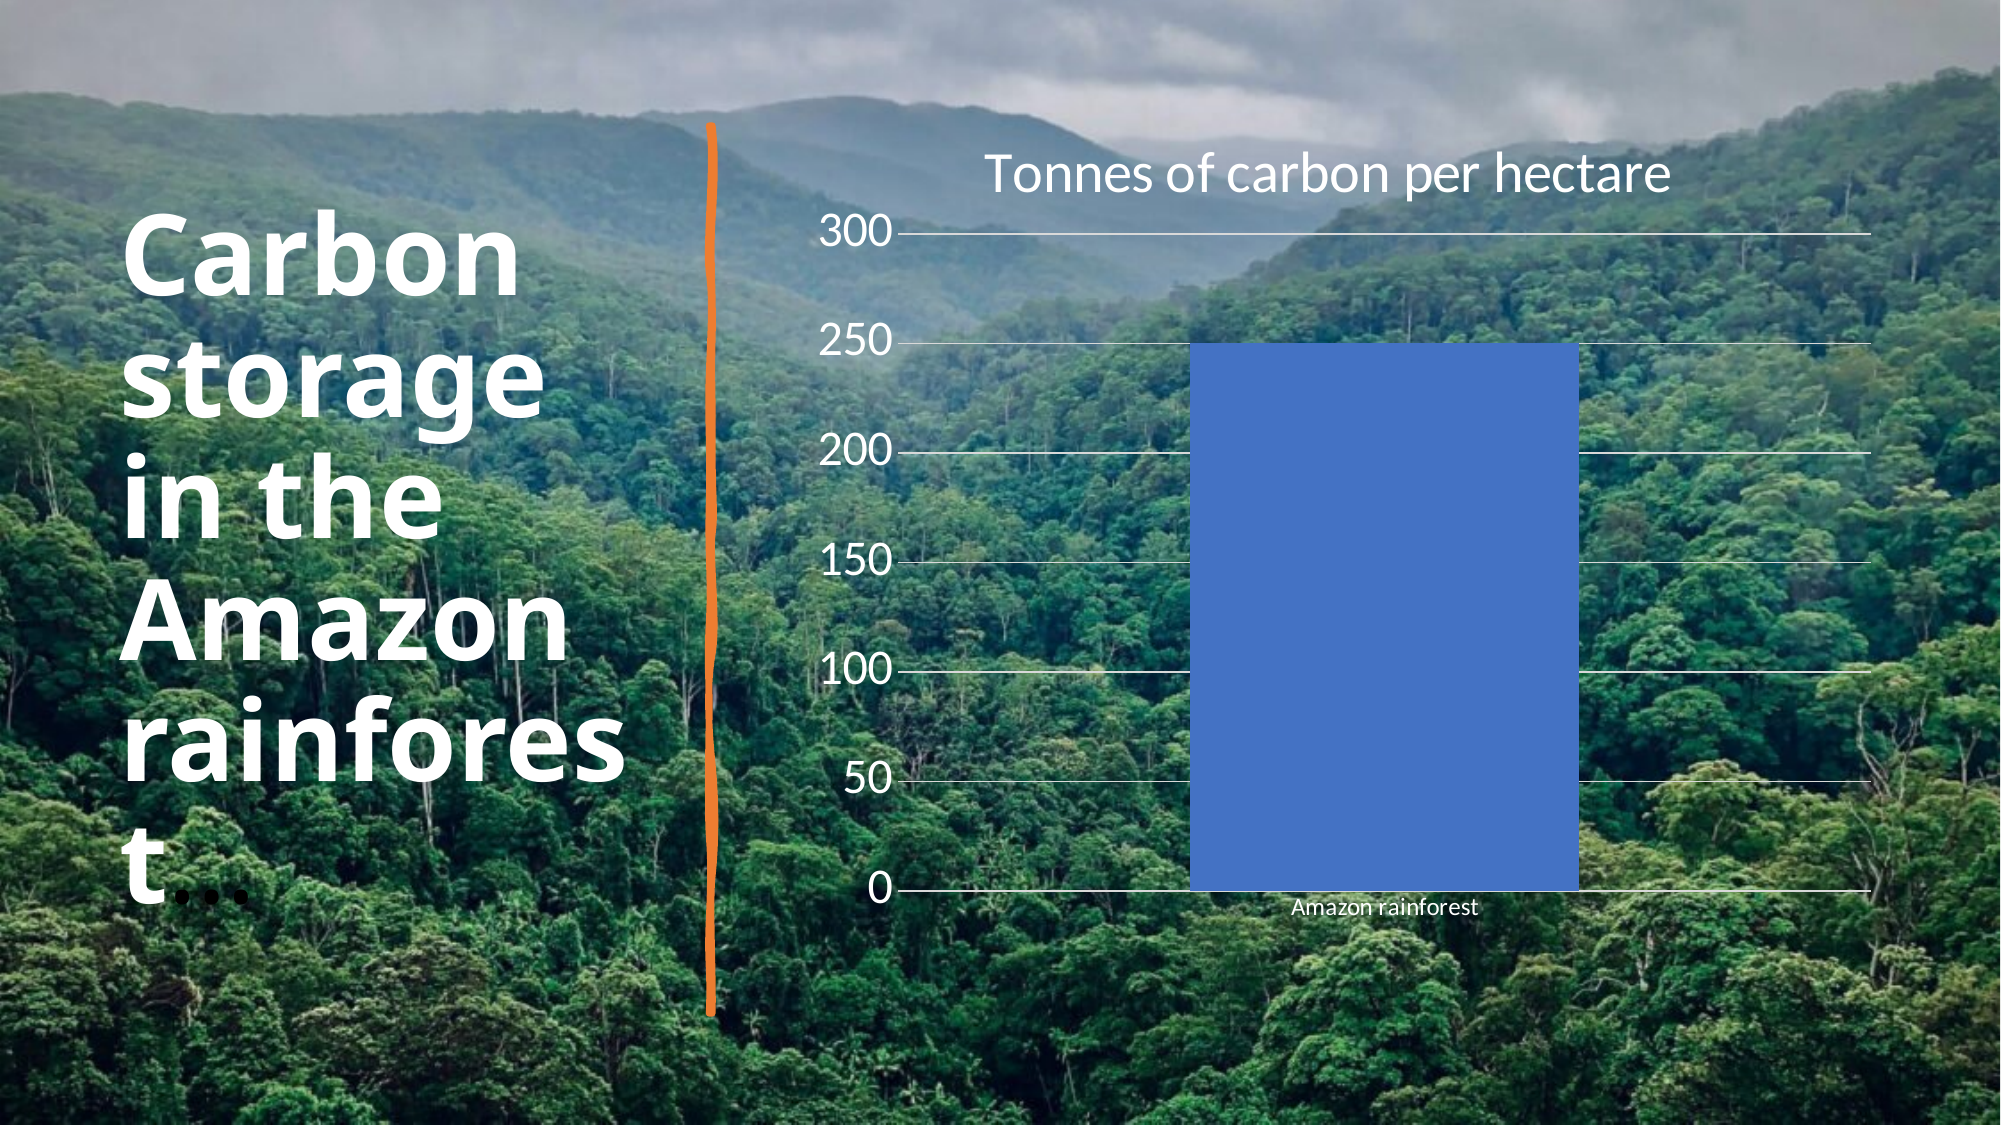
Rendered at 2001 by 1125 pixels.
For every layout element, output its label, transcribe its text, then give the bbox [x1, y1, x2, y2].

text_box [707, 124, 716, 1015]
title Carbon storage in the Amazon rainforest… [104, 105, 665, 1021]
chart [762, 105, 1895, 1014]
text_box [0, 0, 2000, 1125]
